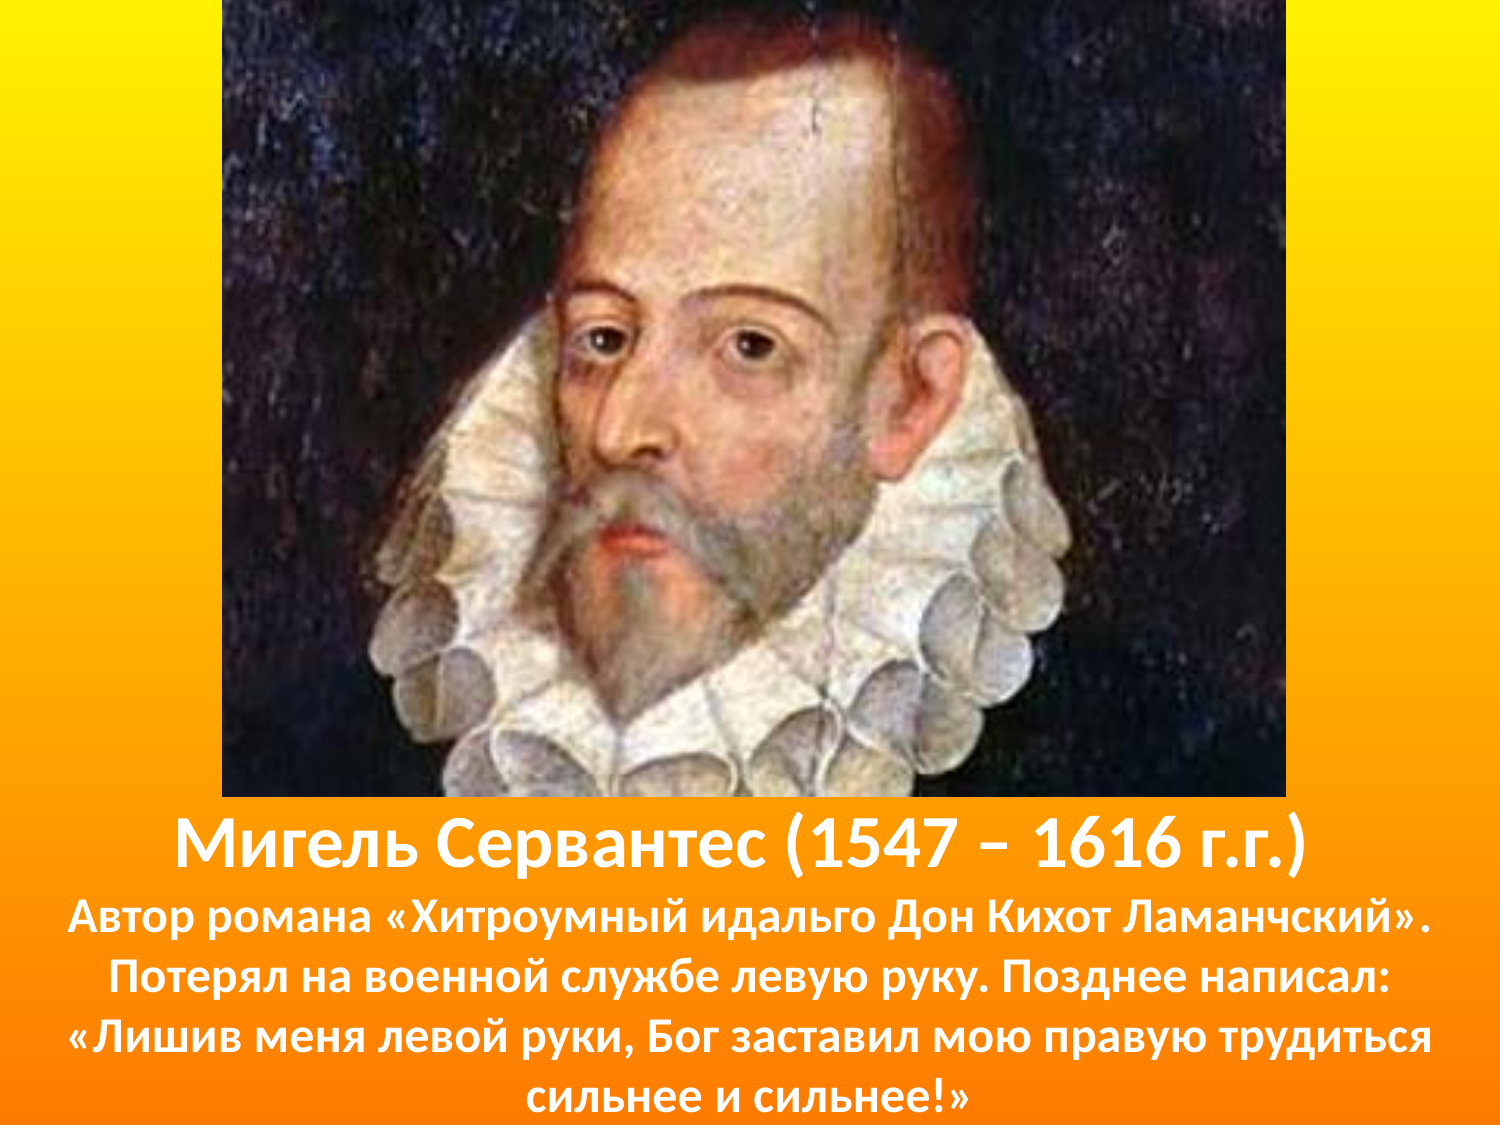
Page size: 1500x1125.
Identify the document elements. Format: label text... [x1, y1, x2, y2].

picture [222, 0, 1286, 798]
text_box Мигель Сервантес (1547 – 1616 г.г.) Автор романа «Хитроумный идальго Дон Кихот Ламанчский». Потерял на военной службе левую руку. Позднее написал: «Лишив меня левой руки, Бог заставил мою правую трудиться сильнее и сильнее!» [0, 785, 1500, 1125]
